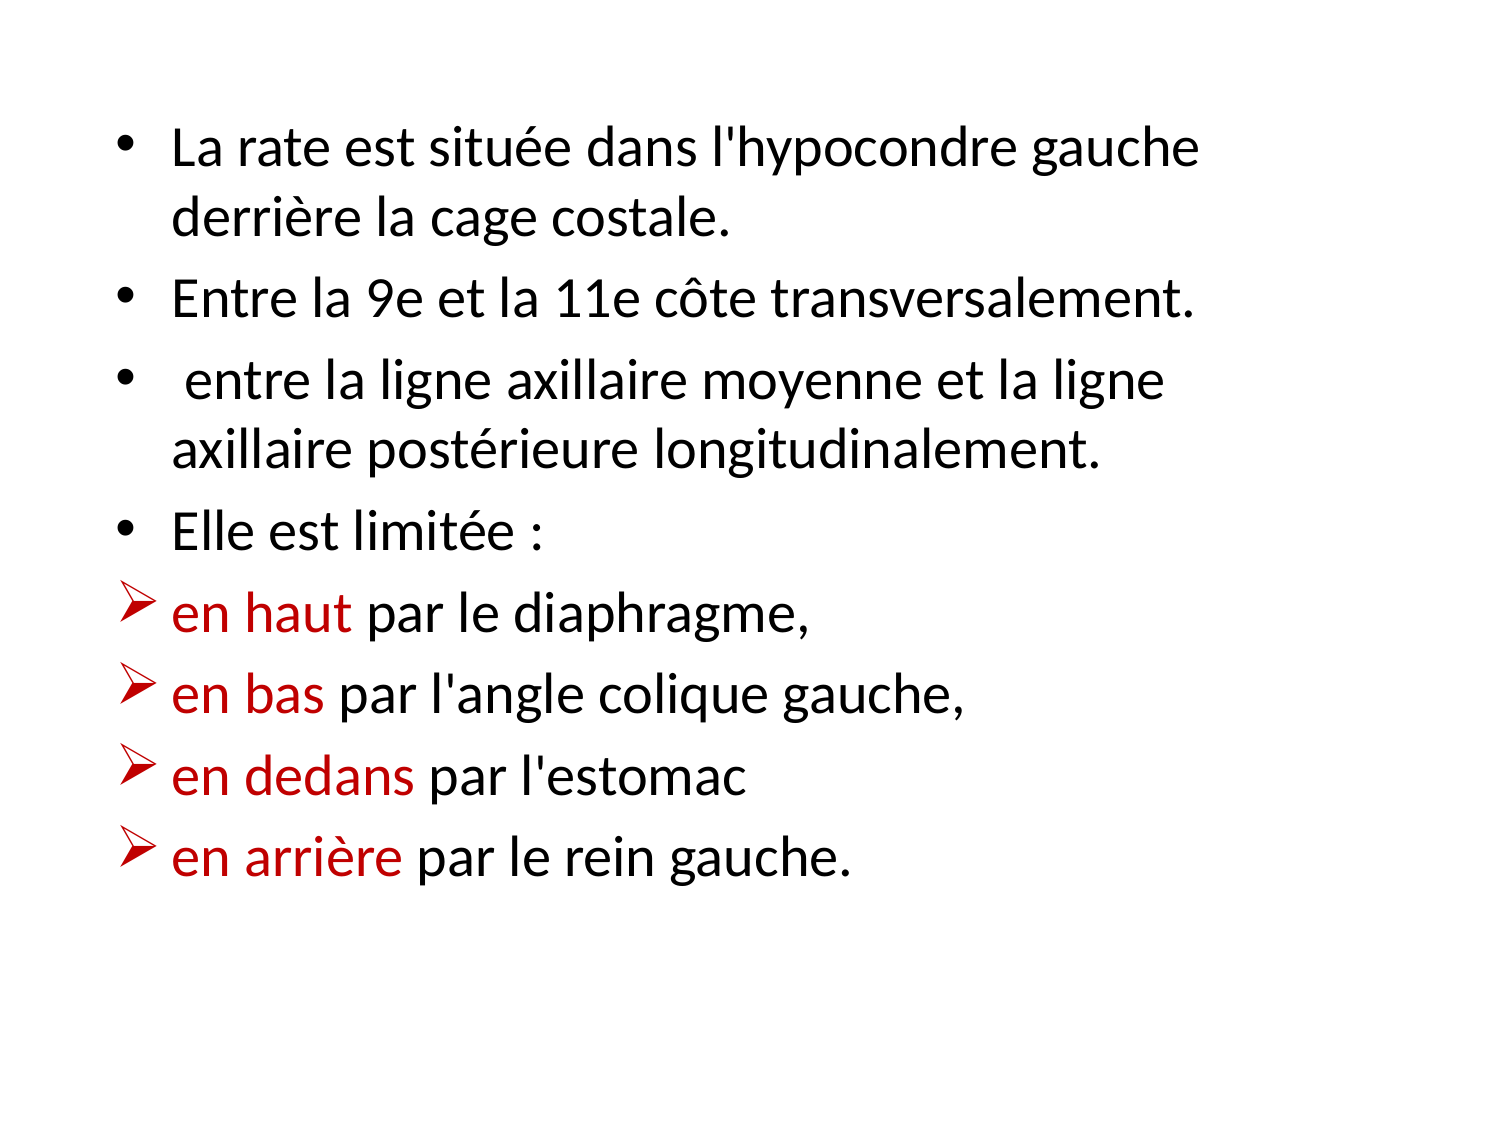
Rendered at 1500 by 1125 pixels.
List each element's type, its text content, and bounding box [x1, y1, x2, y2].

list La rate est située dans l'hypocondre gauche derrière la cage costale. Entre la 9e et la 11e côte transversalement. entre la ligne axillaire moyenne et la ligne axillaire postérieure longitudinalement. Elle est limitée : en haut par le diaphragme, en bas par l'angle colique gauche, en dedans par l'estomac en arrière par le rein gauche. [100, 100, 1376, 1024]
